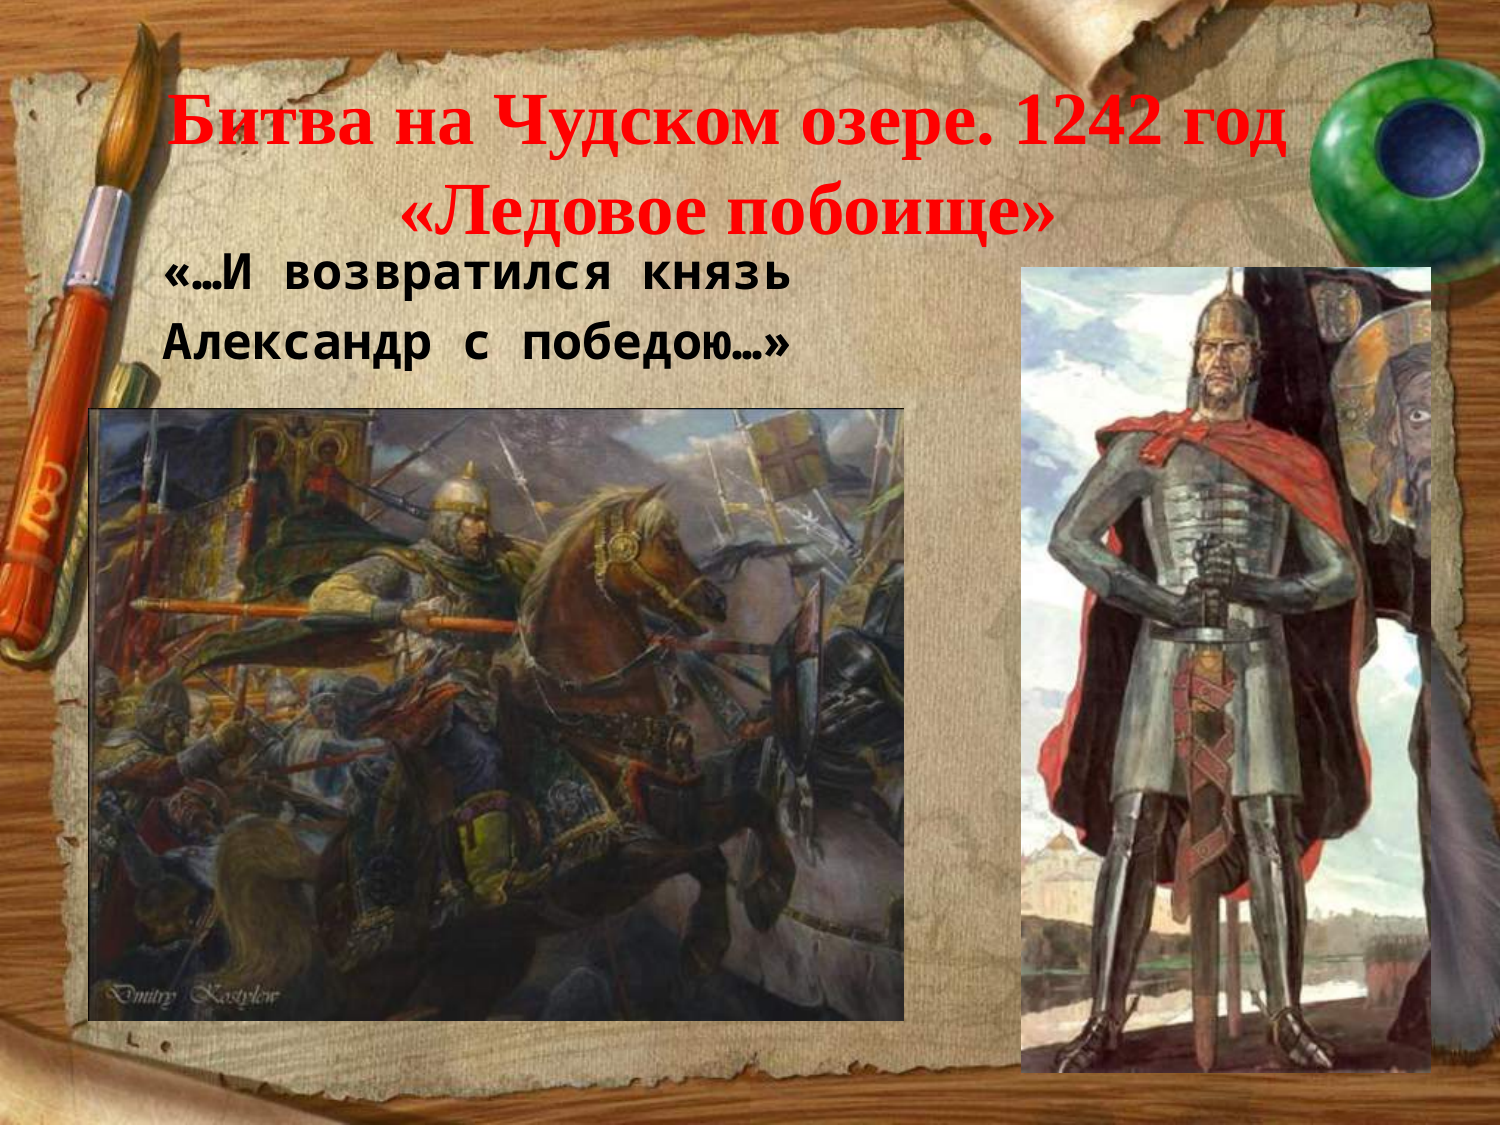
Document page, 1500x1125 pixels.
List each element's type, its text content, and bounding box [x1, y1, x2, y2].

title Битва на Чудском озере. 1242 год «Ледовое побоище» [53, 66, 1404, 254]
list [88, 408, 904, 1021]
text_box «…И возвратился князь Александр с победою…» [147, 231, 1424, 377]
picture [0, 0, 1500, 1125]
